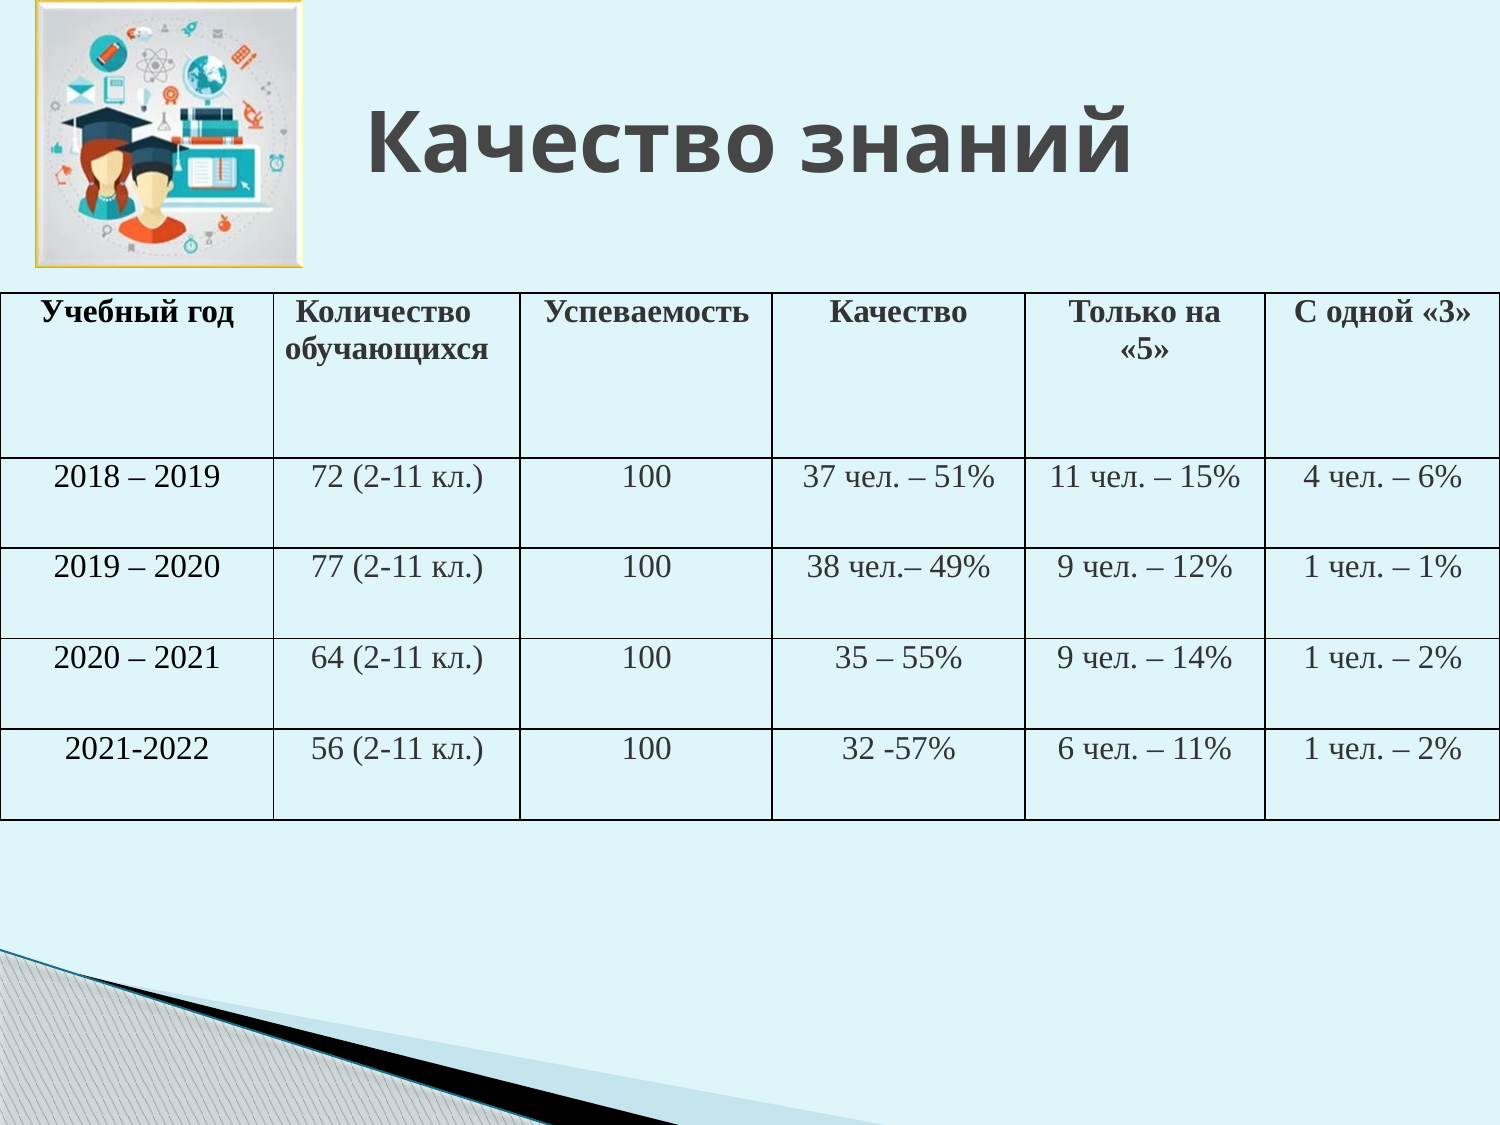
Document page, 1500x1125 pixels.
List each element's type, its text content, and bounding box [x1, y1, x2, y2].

table_cell 72 (2-11 кл.) [274, 459, 519, 547]
table_header С одной «3» [1266, 294, 1499, 457]
table_cell 2019 – 2020 [1, 549, 273, 638]
table_cell 6 чел. – 11% [1026, 730, 1264, 819]
table_header Только на «5» [1026, 294, 1264, 457]
table_cell 1 чел. – 2% [1266, 730, 1499, 819]
table_cell 9 чел. – 12% [1026, 549, 1264, 638]
table_cell 2018 – 2019 [1, 459, 273, 547]
table_header Качество [773, 294, 1024, 457]
table_cell 100 [521, 639, 771, 728]
table_header Учебный год [1, 294, 273, 457]
table_cell 64 (2-11 кл.) [274, 639, 519, 728]
table_cell 100 [521, 730, 771, 819]
table_header Количество обучающихся [274, 294, 519, 457]
table_cell 32 -57% [773, 730, 1024, 819]
picture [34, 0, 304, 268]
table_cell 37 чел. – 51% [773, 459, 1024, 547]
table_cell 11 чел. – 15% [1026, 459, 1264, 547]
table_cell 100 [521, 549, 771, 638]
table_cell 1 чел. – 2% [1266, 639, 1499, 728]
table_cell 9 чел. – 14% [1026, 639, 1264, 728]
table_cell 56 (2-11 кл.) [274, 730, 519, 819]
table_cell 2020 – 2021 [1, 639, 273, 728]
table_cell 4 чел. – 6% [1266, 459, 1499, 547]
table_cell 100 [521, 459, 771, 547]
table_cell 77 (2-11 кл.) [274, 549, 519, 638]
table_cell 1 чел. – 1% [1266, 549, 1499, 638]
table_cell 2021-2022 [1, 730, 273, 819]
table_cell 35 – 55% [773, 639, 1024, 728]
table_cell 38 чел.– 49% [773, 549, 1024, 638]
title Качество знаний [308, 45, 1425, 233]
table_header Успеваемость [521, 294, 771, 457]
